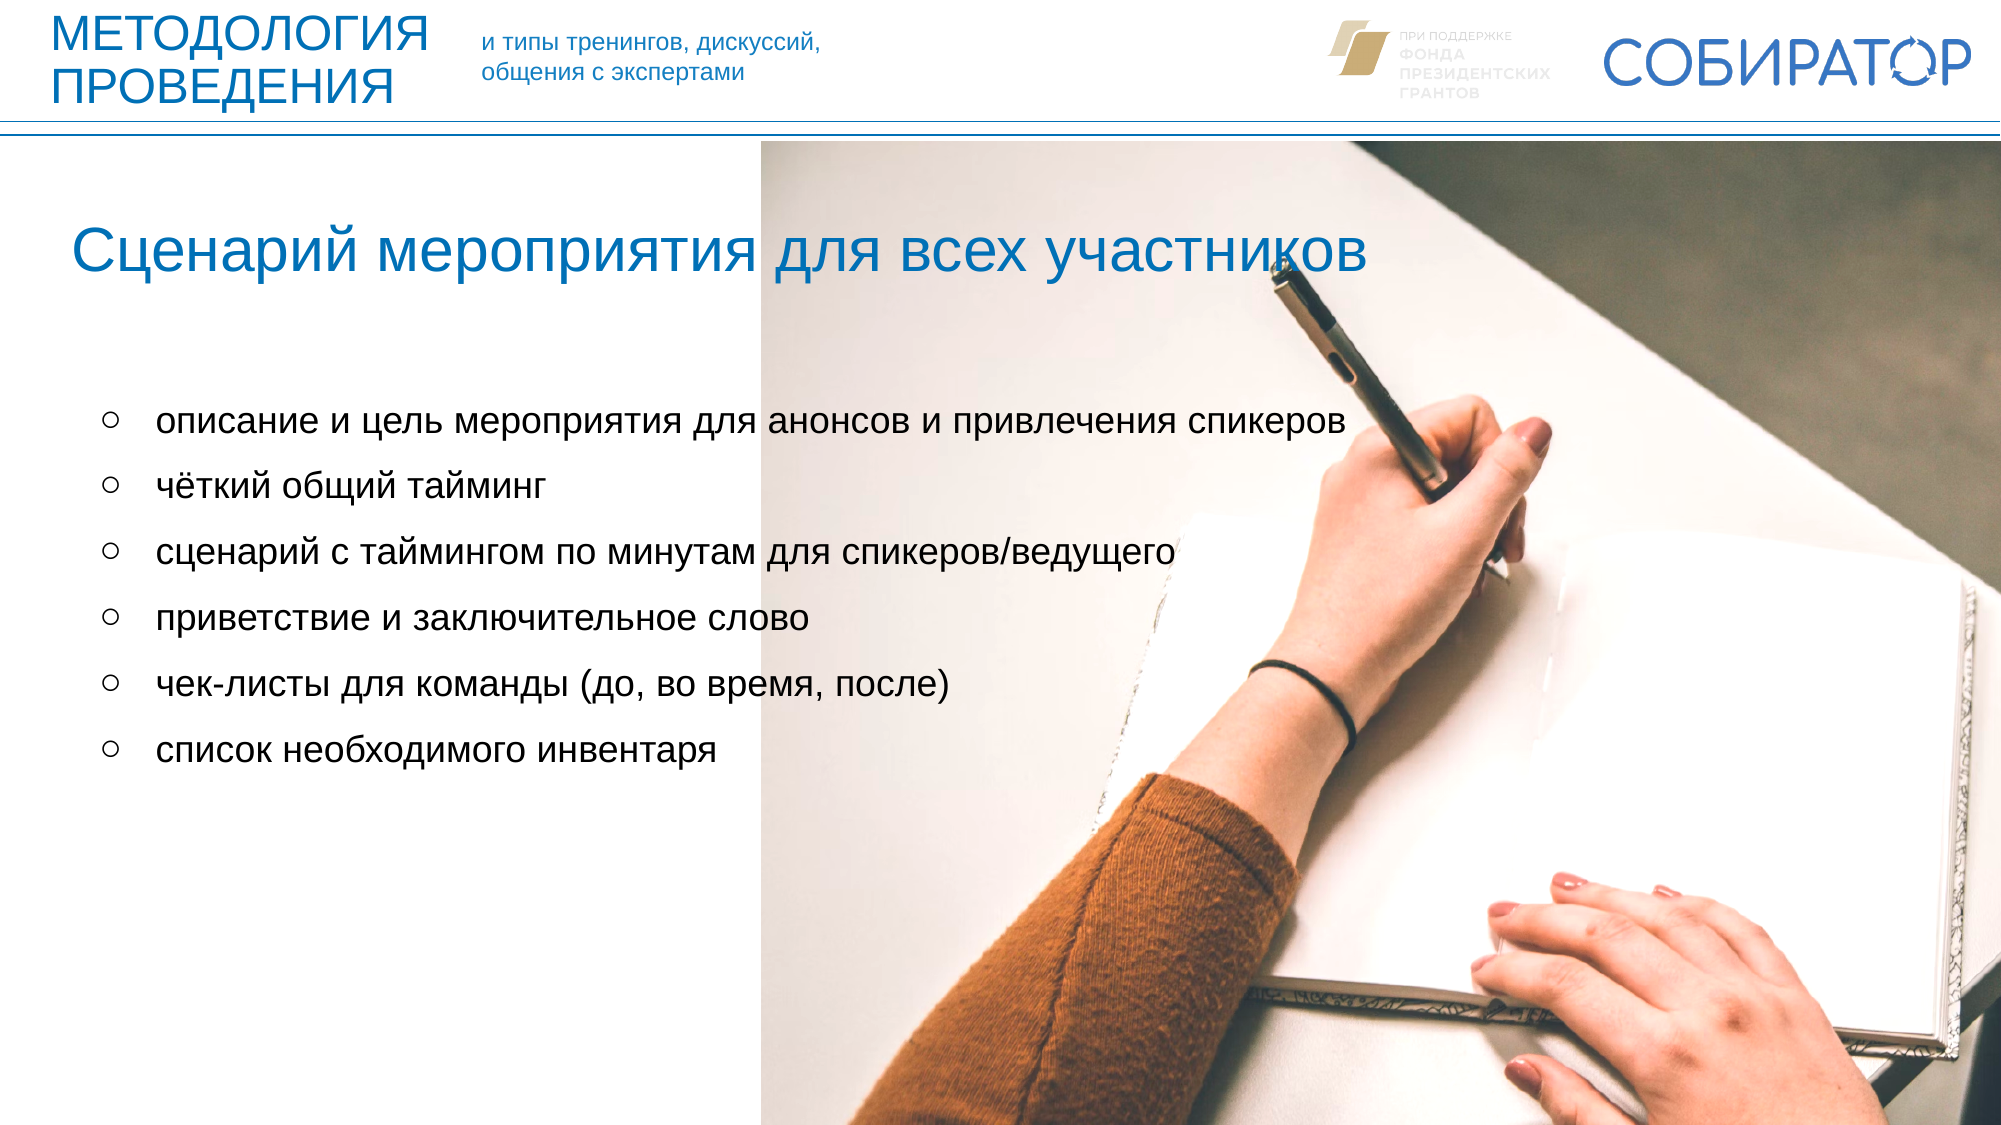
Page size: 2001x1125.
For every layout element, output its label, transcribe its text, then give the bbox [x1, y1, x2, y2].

text_box Сценарий мероприятия для всех участников [59, 203, 755, 368]
picture [1297, 0, 1585, 130]
picture [1604, 35, 1971, 86]
text_box описание и цель мероприятия для анонсов и привлечения спикеров чёткий общий тайминг сценарий с таймингом по минутам для спикеров/ведущего приветствие и заключительное слово чек-листы для команды (до, во время, после) список необходимого инвентаря [0, 389, 755, 939]
title МЕТОДОЛОГИЯ ПРОВЕДЕНИЯ [42, 0, 657, 120]
text_box и типы тренингов, дискуссий, общения с экспертами [466, 0, 850, 116]
picture [760, 141, 2001, 1125]
